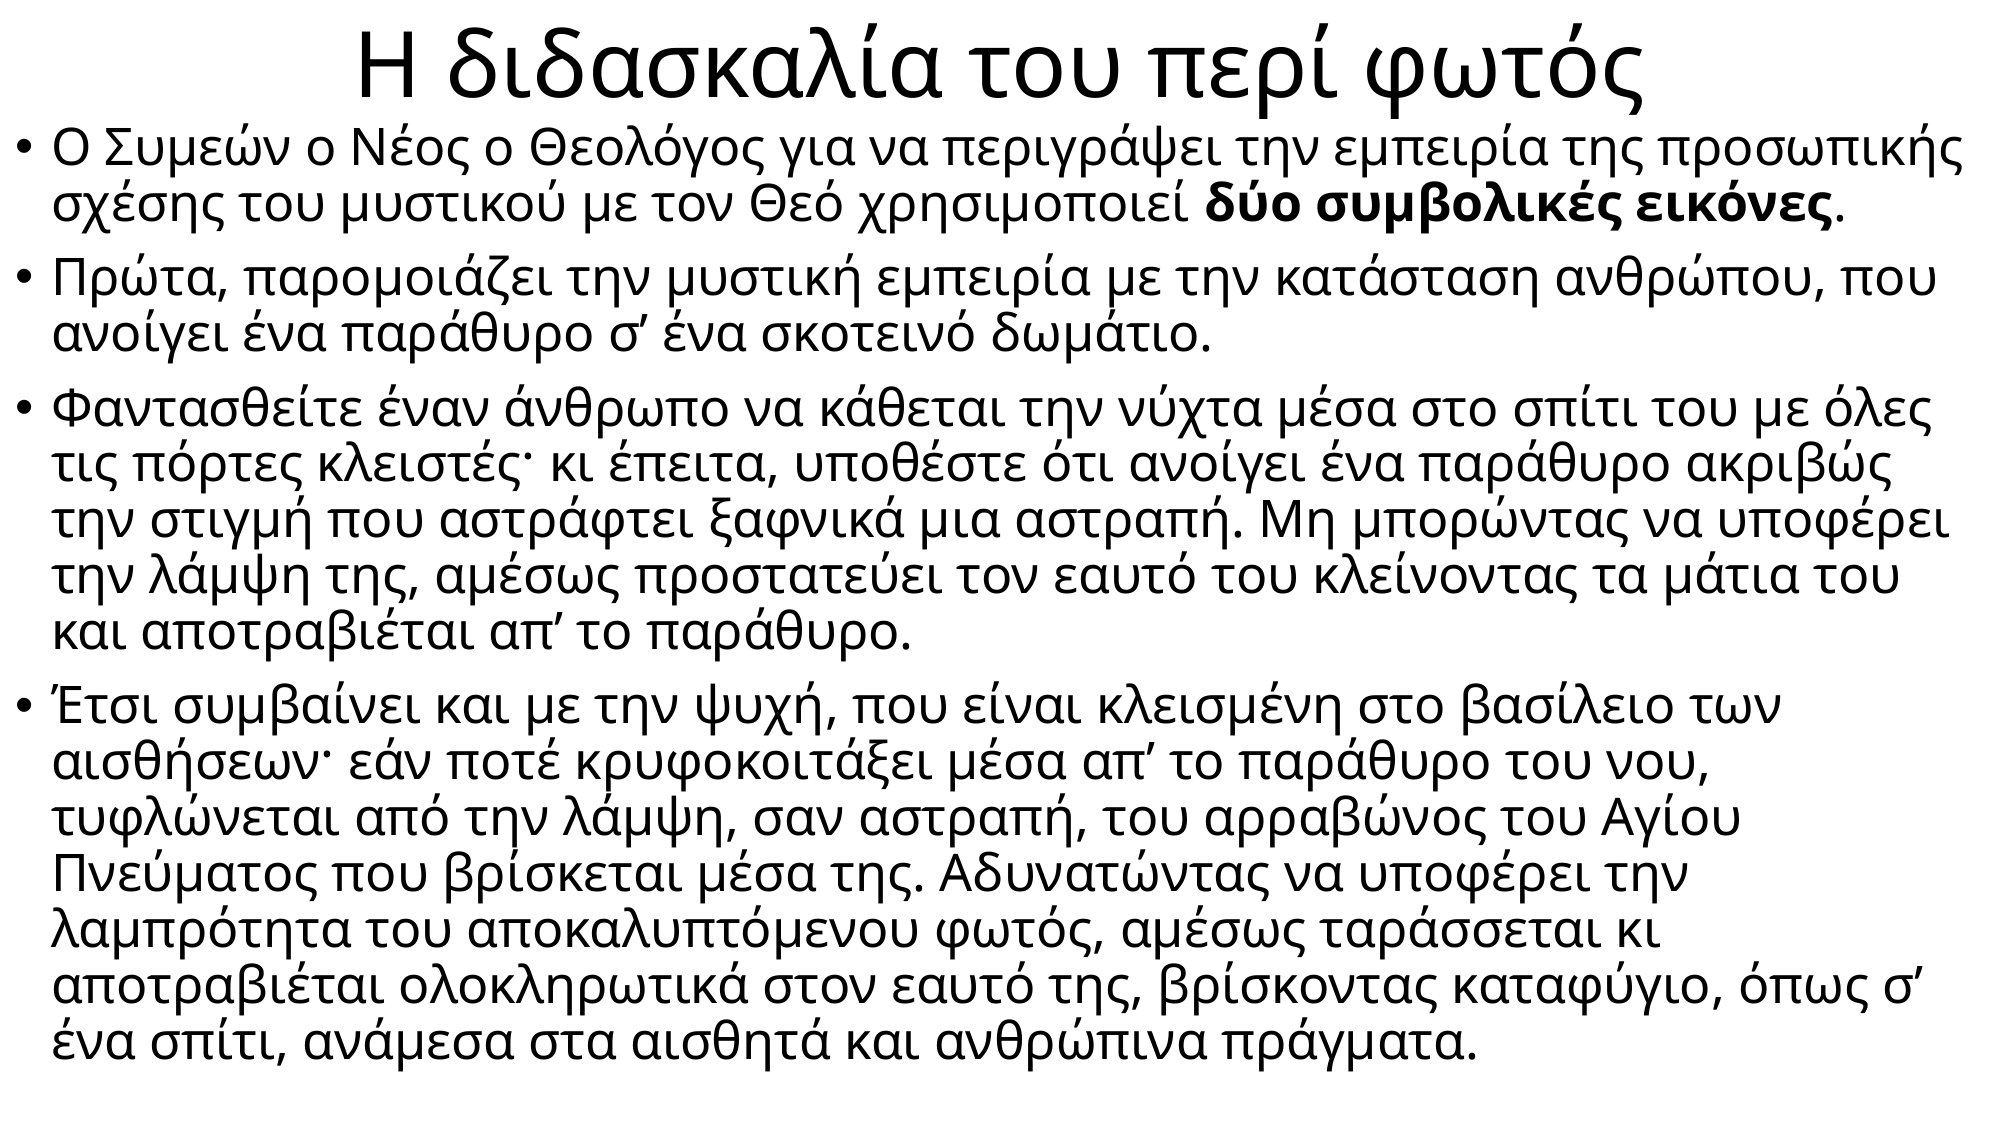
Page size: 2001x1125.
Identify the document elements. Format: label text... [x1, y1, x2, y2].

list Ο Συμεών ο Νέος ο Θεολόγος για να περιγράψει την εμπειρία της προσωπικής σχέσης του μυστικού με τον Θεό χρησιμοποιεί δύο συμβολικές εικόνες. Πρώτα, παρομοιάζει την μυστική εμπειρία με την κατάσταση ανθρώπου, που ανοίγει ένα παράθυρο σ’ ένα σκοτεινό δωμάτιο. Φαντασθείτε έναν άνθρωπο να κάθεται την νύχτα μέσα στο σπίτι του με όλες τις πόρτες κλειστές· κι έπειτα, υποθέστε ότι ανοίγει ένα παράθυρο ακριβώς την στιγμή που αστράφτει ξαφνικά μια αστραπή. Μη μπορώντας να υποφέρει την λάμψη της, αμέσως προστατεύει τον εαυτό του κλείνοντας τα μάτια του και αποτραβιέται απ’ το παράθυρο. Έτσι συμβαίνει και με την ψυχή, που είναι κλεισμένη στο βασίλειο των αισθήσεων· εάν ποτέ κρυφοκοιτάξει μέσα απ’ το παράθυρο του νου, τυφλώνεται από την λάμψη, σαν αστραπή, του αρραβώνος του Αγίου Πνεύματος που βρίσκεται μέσα της. Αδυνατώντας να υποφέρει την λαμπρότητα του αποκαλυπτόμενου φωτός, αμέσως ταράσσεται κι αποτραβιέται ολοκληρωτικά στον εαυτό της, βρίσκοντας καταφύγιο, όπως σ’ ένα σπίτι, ανάμεσα στα αισθητά και ανθρώπινα πράγματα. [0, 113, 2000, 1122]
title Η διδασκαλία του περί φωτός [137, 3, 1863, 113]
